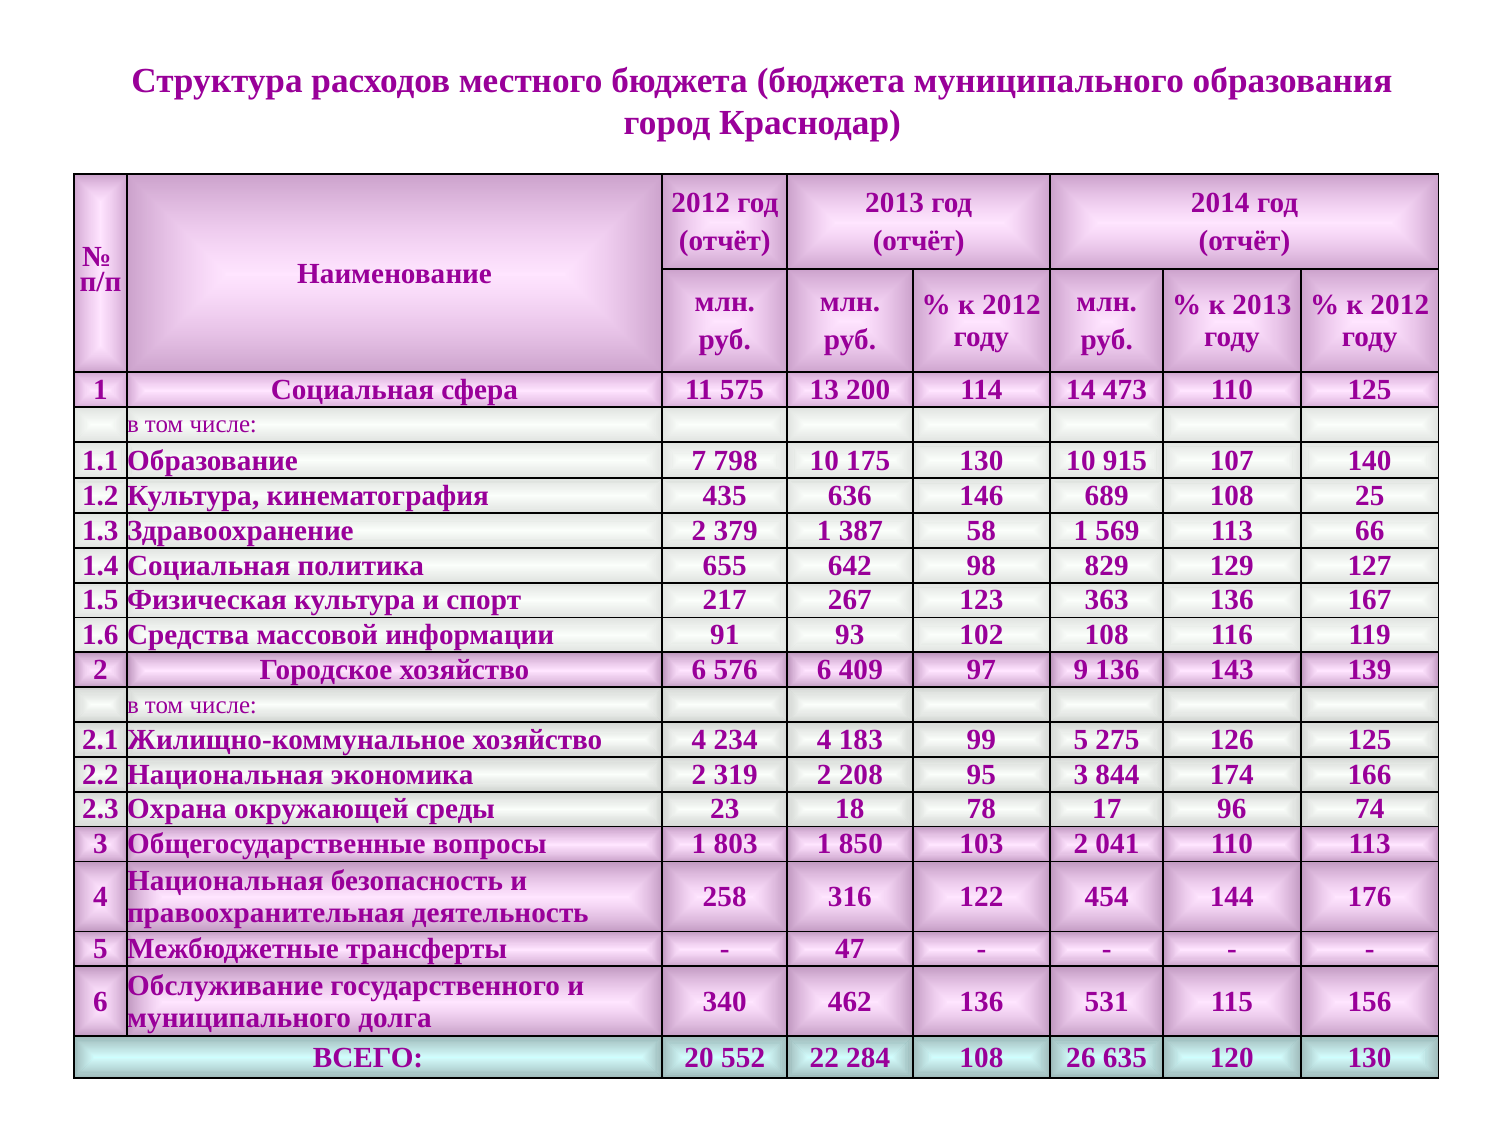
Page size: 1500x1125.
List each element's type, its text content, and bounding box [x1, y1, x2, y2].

table_cell 25 [1302, 479, 1438, 512]
table_cell [663, 688, 786, 721]
table_cell Физическая культура и спорт [128, 584, 661, 617]
table_cell млн. руб. [663, 270, 786, 371]
table_cell млн. руб. [1051, 270, 1162, 371]
table_cell [914, 408, 1049, 441]
table_cell 136 [914, 967, 1049, 1035]
table_cell 99 [914, 723, 1049, 756]
table_cell 146 [914, 479, 1049, 512]
table_cell 5 [75, 932, 126, 965]
table_cell 435 [663, 479, 786, 512]
table_cell 120 [1164, 1037, 1300, 1077]
table_cell 102 [914, 618, 1049, 651]
table_cell 78 [914, 793, 1049, 826]
table_cell 167 [1302, 584, 1438, 617]
table_cell 119 [1302, 618, 1438, 651]
table_cell [788, 688, 912, 721]
table_cell [75, 688, 126, 721]
text_box [1426, 212, 1457, 258]
table_cell 125 [1302, 373, 1438, 406]
table_cell Общегосударственные вопросы [128, 827, 661, 861]
table_cell 108 [1164, 479, 1300, 512]
table_cell 107 [1164, 443, 1300, 477]
table_cell 114 [914, 373, 1049, 406]
table_cell в том числе: [128, 408, 661, 441]
table_cell 130 [914, 443, 1049, 477]
table_cell 7 798 [663, 443, 786, 477]
table_header Наименование [128, 175, 661, 371]
table_cell Социальная сфера [128, 373, 661, 406]
table_cell 10 915 [1051, 443, 1162, 477]
table_cell 136 [1164, 584, 1300, 617]
table_header 2014 год (отчёт) [1051, 175, 1438, 268]
table_cell 9 136 [1051, 653, 1162, 686]
table_cell % к 2013 году [1164, 270, 1300, 371]
table_cell Межбюджетные трансферты [128, 932, 661, 965]
table_cell 140 [1302, 443, 1438, 477]
table_cell [663, 408, 786, 441]
table_cell 340 [663, 967, 786, 1035]
table_cell [1051, 408, 1162, 441]
table_cell - [1164, 932, 1300, 965]
table_cell 113 [1302, 827, 1438, 861]
table_cell 139 [1302, 653, 1438, 686]
table_cell 113 [1164, 514, 1300, 547]
table_cell 1.5 [75, 584, 126, 617]
table_cell 6 576 [663, 653, 786, 686]
table_cell 2.3 [75, 793, 126, 826]
table_cell 689 [1051, 479, 1162, 512]
table_cell [1302, 688, 1438, 721]
table_cell [788, 408, 912, 441]
table_cell 4 183 [788, 723, 912, 756]
table_cell % к 2012 году [1302, 270, 1438, 371]
table_cell 97 [914, 653, 1049, 686]
table_cell [1164, 688, 1300, 721]
table_cell 17 [1051, 793, 1162, 826]
table_cell 23 [663, 793, 786, 826]
table_cell 636 [788, 479, 912, 512]
table_cell [1302, 408, 1438, 441]
table_cell 129 [1164, 549, 1300, 582]
table_cell 74 [1302, 793, 1438, 826]
table_cell - [1051, 932, 1162, 965]
table_cell 1 [75, 373, 126, 406]
table_cell 126 [1164, 723, 1300, 756]
table_cell Национальная безопасность и правоохранительная деятельность [128, 862, 661, 931]
table_cell 14 473 [1051, 373, 1162, 406]
table_cell 1.3 [75, 514, 126, 547]
table_cell Здравоохранение [128, 514, 661, 547]
table_cell Обслуживание государственного и муниципального долга [128, 967, 661, 1035]
table_cell 2.2 [75, 758, 126, 791]
table_cell 2 041 [1051, 827, 1162, 861]
table_cell [1051, 688, 1162, 721]
table_cell 2 208 [788, 758, 912, 791]
table_cell 91 [663, 618, 786, 651]
table_cell 1.6 [75, 618, 126, 651]
table_cell 454 [1051, 862, 1162, 931]
table_cell 1 803 [663, 827, 786, 861]
table_cell 462 [788, 967, 912, 1035]
table_cell 143 [1164, 653, 1300, 686]
table_cell 10 175 [788, 443, 912, 477]
table_cell 108 [1051, 618, 1162, 651]
table_cell 642 [788, 549, 912, 582]
table_cell 103 [914, 827, 1049, 861]
table_cell 20 552 [663, 1037, 786, 1077]
table_cell 6 409 [788, 653, 912, 686]
table_cell 1.4 [75, 549, 126, 582]
table_cell [1164, 408, 1300, 441]
table_cell ВСЕГО: [75, 1037, 661, 1077]
table_cell в том числе: [128, 688, 661, 721]
table_cell 144 [1164, 862, 1300, 931]
table_cell [914, 688, 1049, 721]
table_cell 13 200 [788, 373, 912, 406]
table_cell - [1302, 932, 1438, 965]
table_cell 531 [1051, 967, 1162, 1035]
table_cell Жилищно-коммунальное хозяйство [128, 723, 661, 756]
table_cell 96 [1164, 793, 1300, 826]
table_cell - [663, 932, 786, 965]
table_header № п/п [75, 175, 126, 371]
table_cell 130 [1302, 1037, 1438, 1077]
table_cell 2 319 [663, 758, 786, 791]
table_cell 2.1 [75, 723, 126, 756]
table_cell 122 [914, 862, 1049, 931]
table_cell 11 575 [663, 373, 786, 406]
table_cell Средства массовой информации [128, 618, 661, 651]
table_cell 6 [75, 967, 126, 1035]
table_cell 108 [914, 1037, 1049, 1077]
table_cell 829 [1051, 549, 1162, 582]
table_cell 4 [75, 862, 126, 931]
table_cell 58 [914, 514, 1049, 547]
table_cell 1 569 [1051, 514, 1162, 547]
table_cell 176 [1302, 862, 1438, 931]
table_header 2012 год (отчёт) [663, 175, 786, 268]
table_cell 316 [788, 862, 912, 931]
table_cell Городское хозяйство [128, 653, 661, 686]
table_cell 267 [788, 584, 912, 617]
table_cell [75, 408, 126, 441]
table_cell Охрана окружающей среды [128, 793, 661, 826]
table_cell 98 [914, 549, 1049, 582]
table_cell 655 [663, 549, 786, 582]
table_cell 125 [1302, 723, 1438, 756]
table_cell 258 [663, 862, 786, 931]
table_cell 123 [914, 584, 1049, 617]
table_cell Социальная политика [128, 549, 661, 582]
table_cell 110 [1164, 373, 1300, 406]
table_cell млн. руб. [788, 270, 912, 371]
table_cell 363 [1051, 584, 1162, 617]
table_cell 18 [788, 793, 912, 826]
table_cell 166 [1302, 758, 1438, 791]
table_cell 217 [663, 584, 786, 617]
table_cell 93 [788, 618, 912, 651]
table_cell 2 379 [663, 514, 786, 547]
table_cell Образование [128, 443, 661, 477]
table_cell 4 234 [663, 723, 786, 756]
table_cell 116 [1164, 618, 1300, 651]
table_cell 5 275 [1051, 723, 1162, 756]
table_cell Национальная экономика [128, 758, 661, 791]
table_cell 95 [914, 758, 1049, 791]
table_cell 47 [788, 932, 912, 965]
table_cell % к 2012 году [914, 270, 1049, 371]
table_cell 1 850 [788, 827, 912, 861]
table_cell 22 284 [788, 1037, 912, 1077]
table_cell 1.1 [75, 443, 126, 477]
table_cell 2 [75, 653, 126, 686]
table_cell 66 [1302, 514, 1438, 547]
table_header 2013 год (отчёт) [788, 175, 1049, 268]
table_cell 115 [1164, 967, 1300, 1035]
table_cell - [914, 932, 1049, 965]
table_cell 156 [1302, 967, 1438, 1035]
title Структура расходов местного бюджета (бюджета муниципального образования город Краснодар) [74, 48, 1451, 150]
table_cell 1.2 [75, 479, 126, 512]
table_cell 127 [1302, 549, 1438, 582]
table_cell 110 [1164, 827, 1300, 861]
table_cell Культура, кинематография [128, 479, 661, 512]
table_cell 1 387 [788, 514, 912, 547]
table_cell 3 [75, 827, 126, 861]
table_cell 26 635 [1051, 1037, 1162, 1077]
table_cell 174 [1164, 758, 1300, 791]
table_cell 3 844 [1051, 758, 1162, 791]
